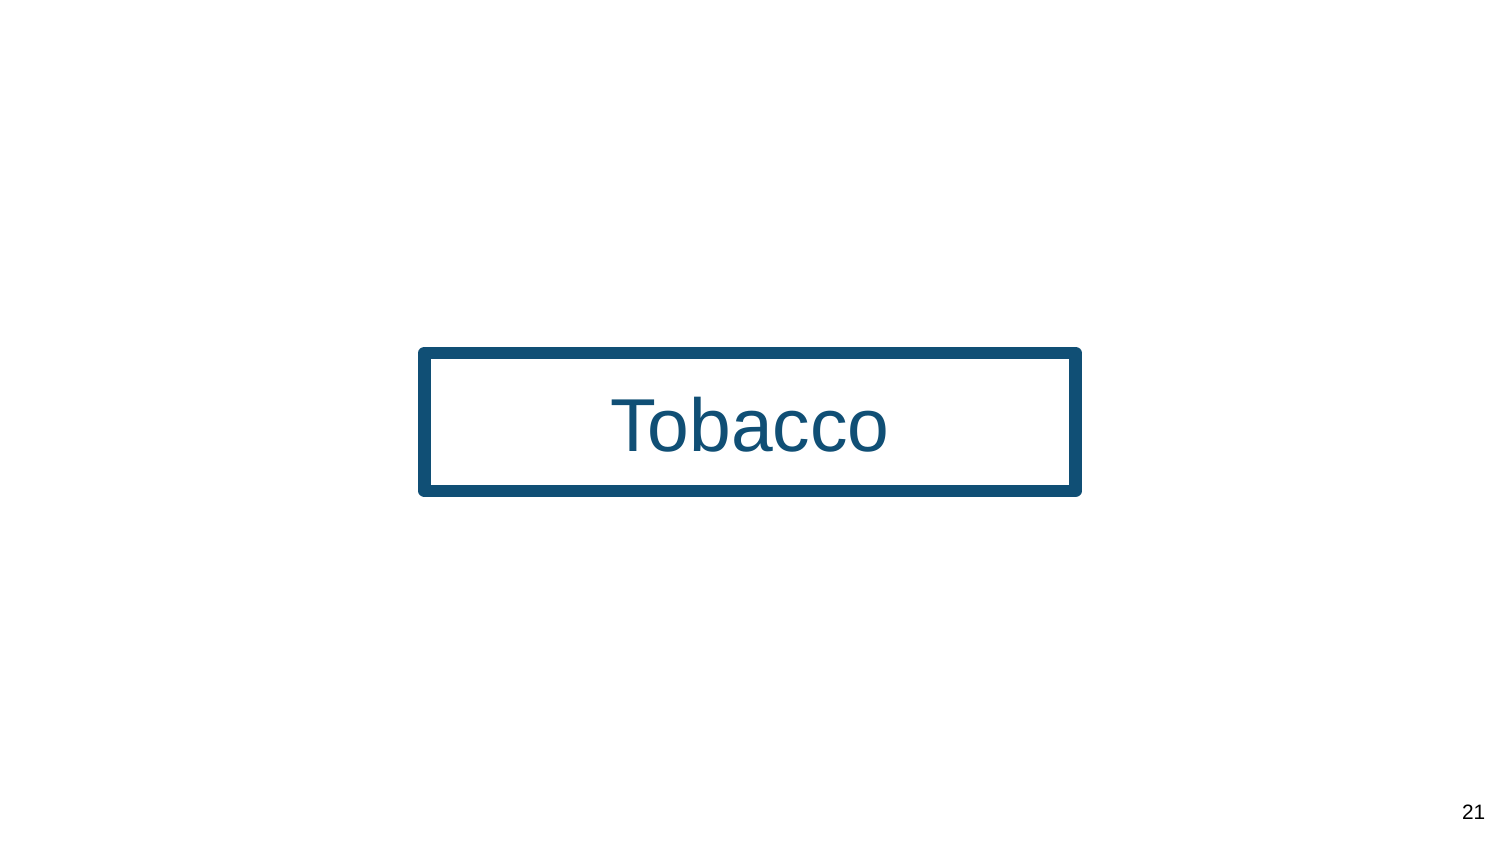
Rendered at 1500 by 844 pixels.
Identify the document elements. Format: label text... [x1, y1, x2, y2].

title Tobacco [424, 352, 1076, 491]
slide_number 21 [1410, 779, 1500, 844]
